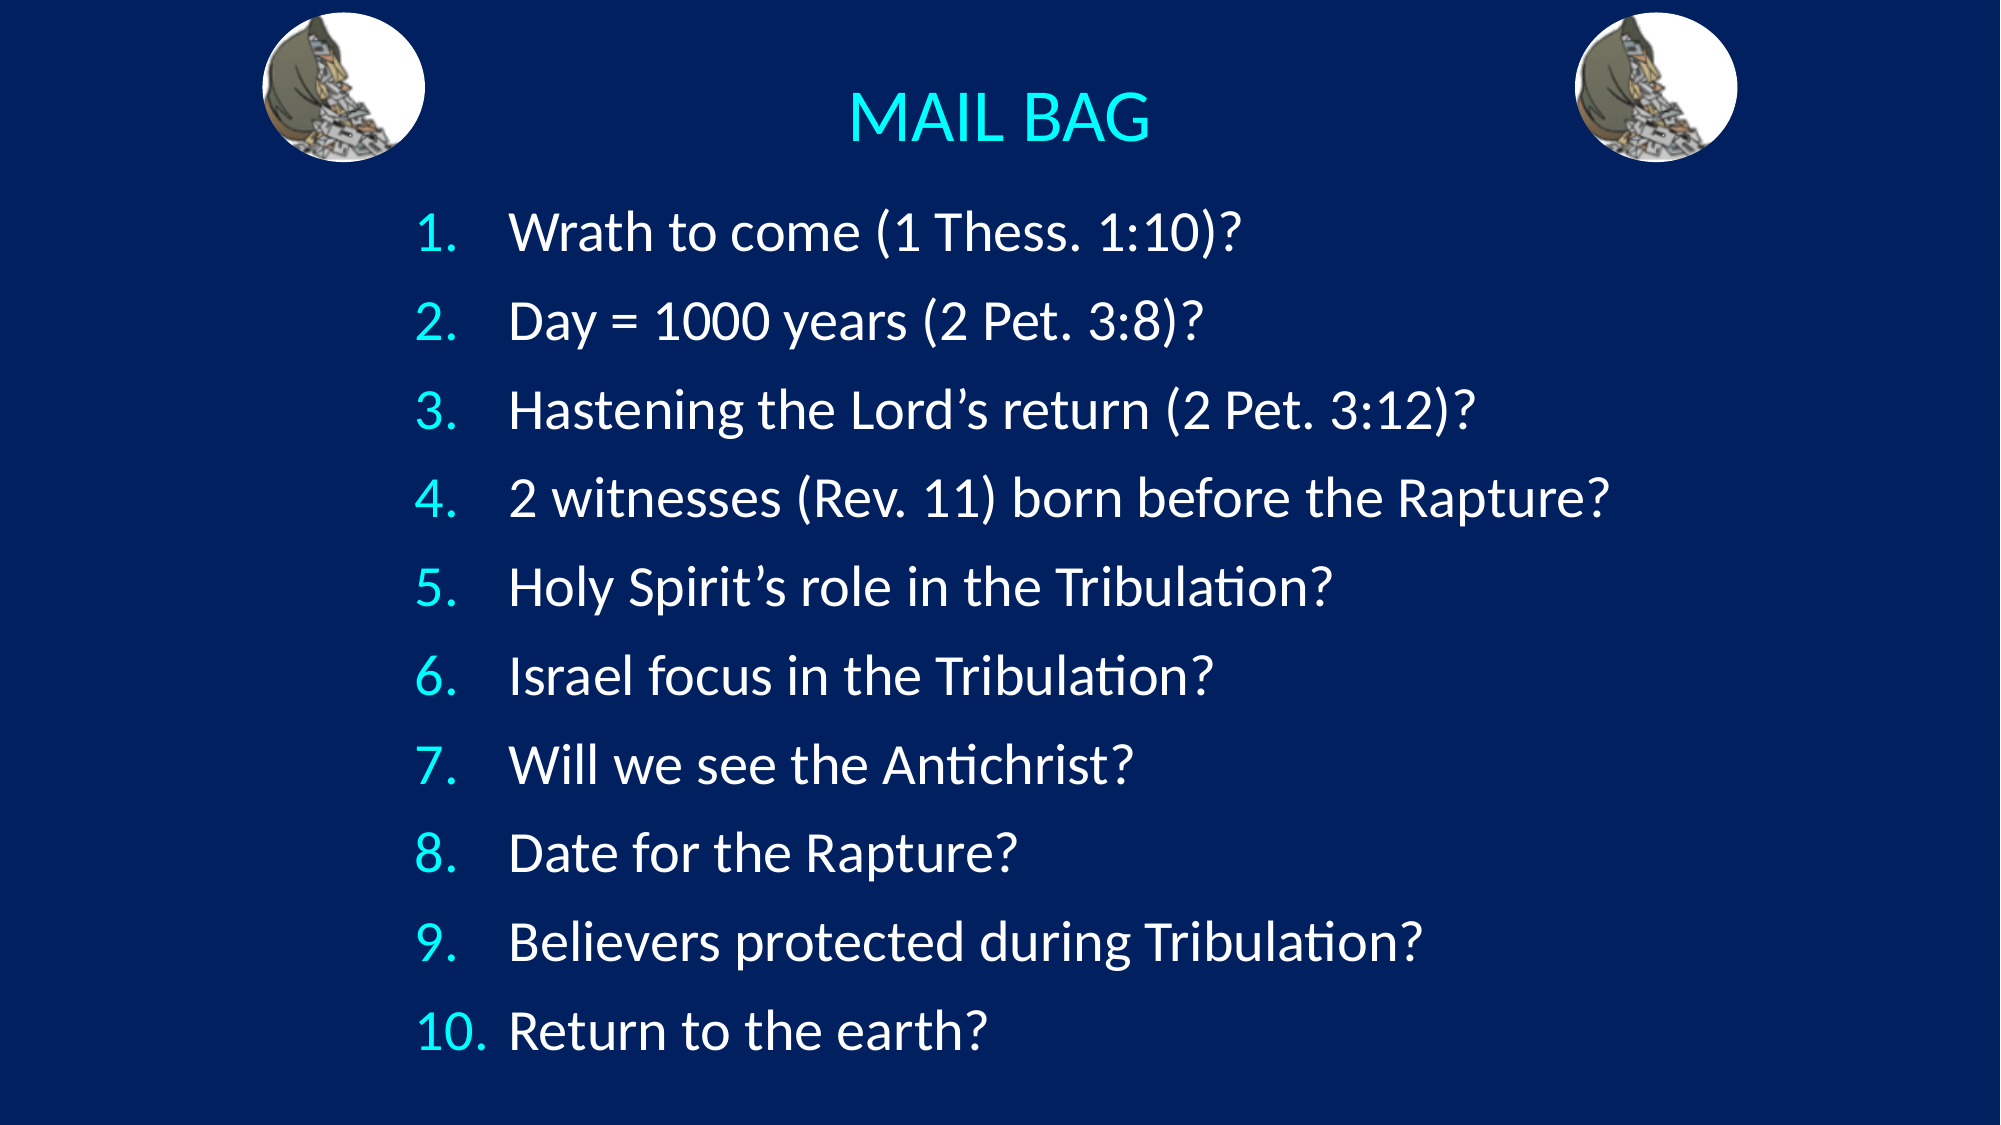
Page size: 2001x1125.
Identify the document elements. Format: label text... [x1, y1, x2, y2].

title MAIL BAG [464, 37, 1536, 185]
picture [1574, 12, 1738, 163]
list Wrath to come (1 Thess. 1:10)? Day = 1000 years (2 Pet. 3:8)? Hastening the Lord’s return (2 Pet. 3:12)? 2 witnesses (Rev. 11) born before the Rapture? Holy Spirit’s role in the Tribulation? Israel focus in the Tribulation? Will we see the Antichrist? Date for the Rapture? Believers protected during Tribulation? Return to the earth? [399, 185, 1738, 1101]
picture [262, 12, 426, 163]
